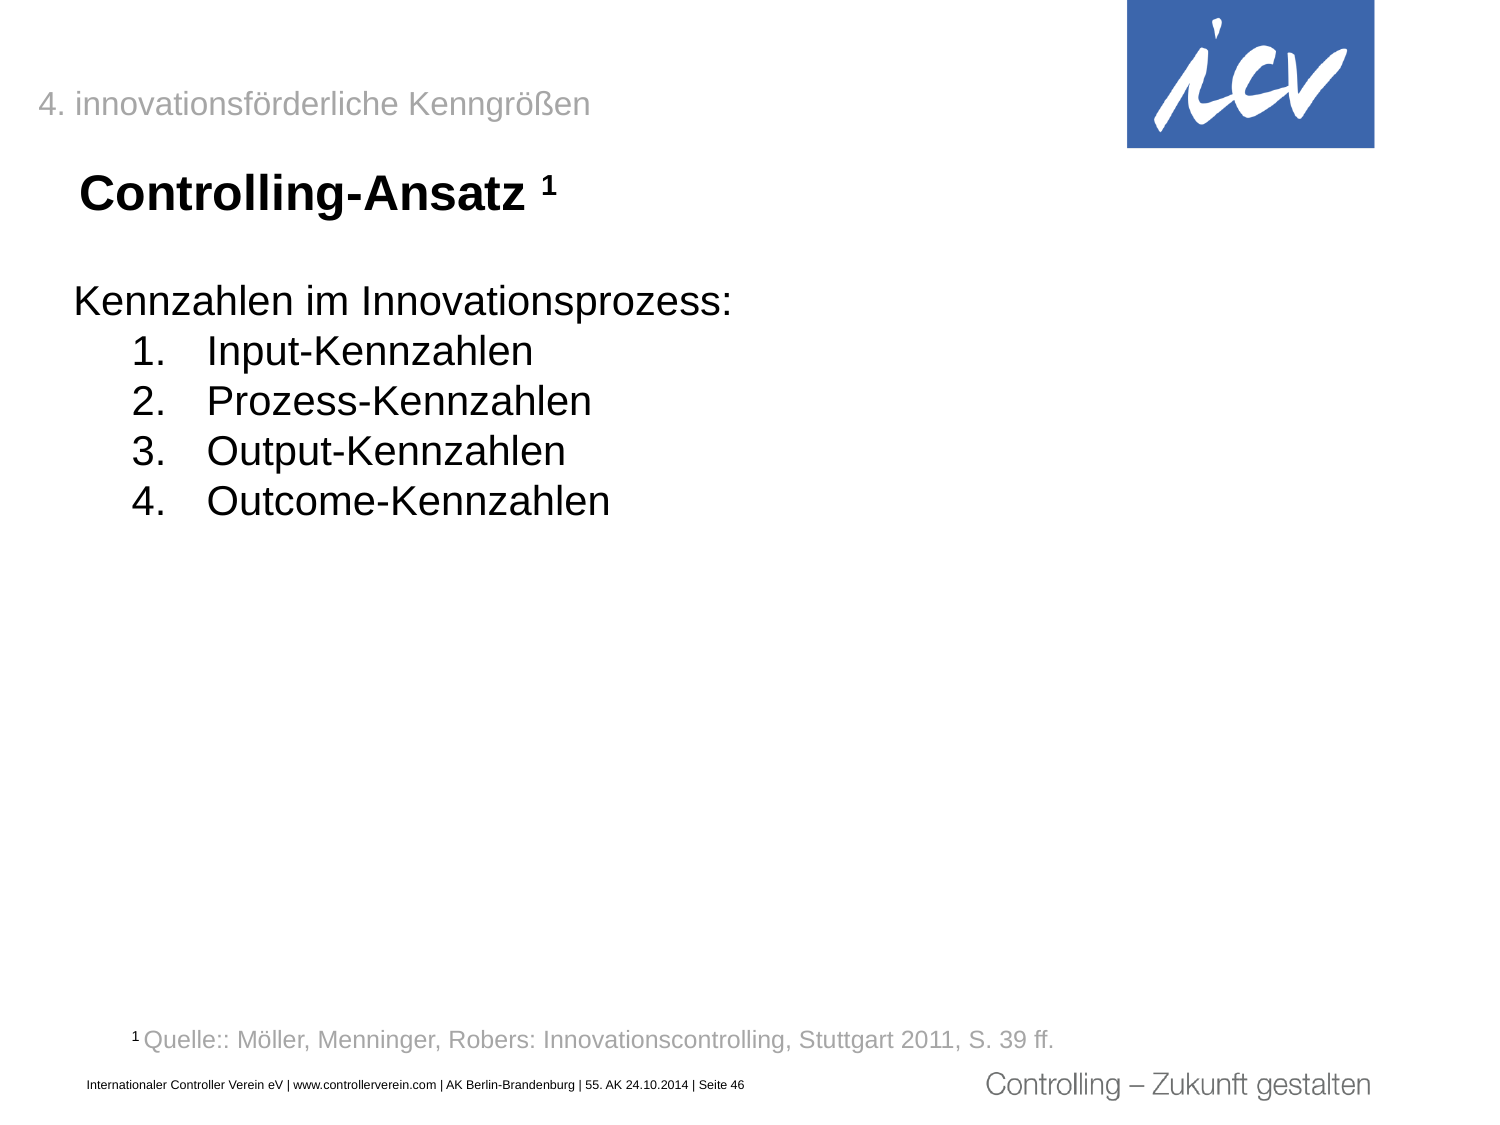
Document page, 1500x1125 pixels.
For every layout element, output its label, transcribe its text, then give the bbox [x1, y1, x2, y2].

picture [986, 1071, 1370, 1101]
text_box 4. innovationsförderliche Kenngrößen [23, 75, 638, 130]
title Controlling-Ansatz 1 [64, 153, 1436, 256]
text_box Kennzahlen im Innovationsprozess: Input-Kennzahlen Prozess-Kennzahlen Output-Kennzahlen Outcome-Kennzahlen 1 Quelle:: Möller, Menninger, Robers: Innovationscontrolling, Stuttgart 2011, S. 39 ff. [58, 266, 1382, 1062]
picture [1126, 0, 1375, 149]
